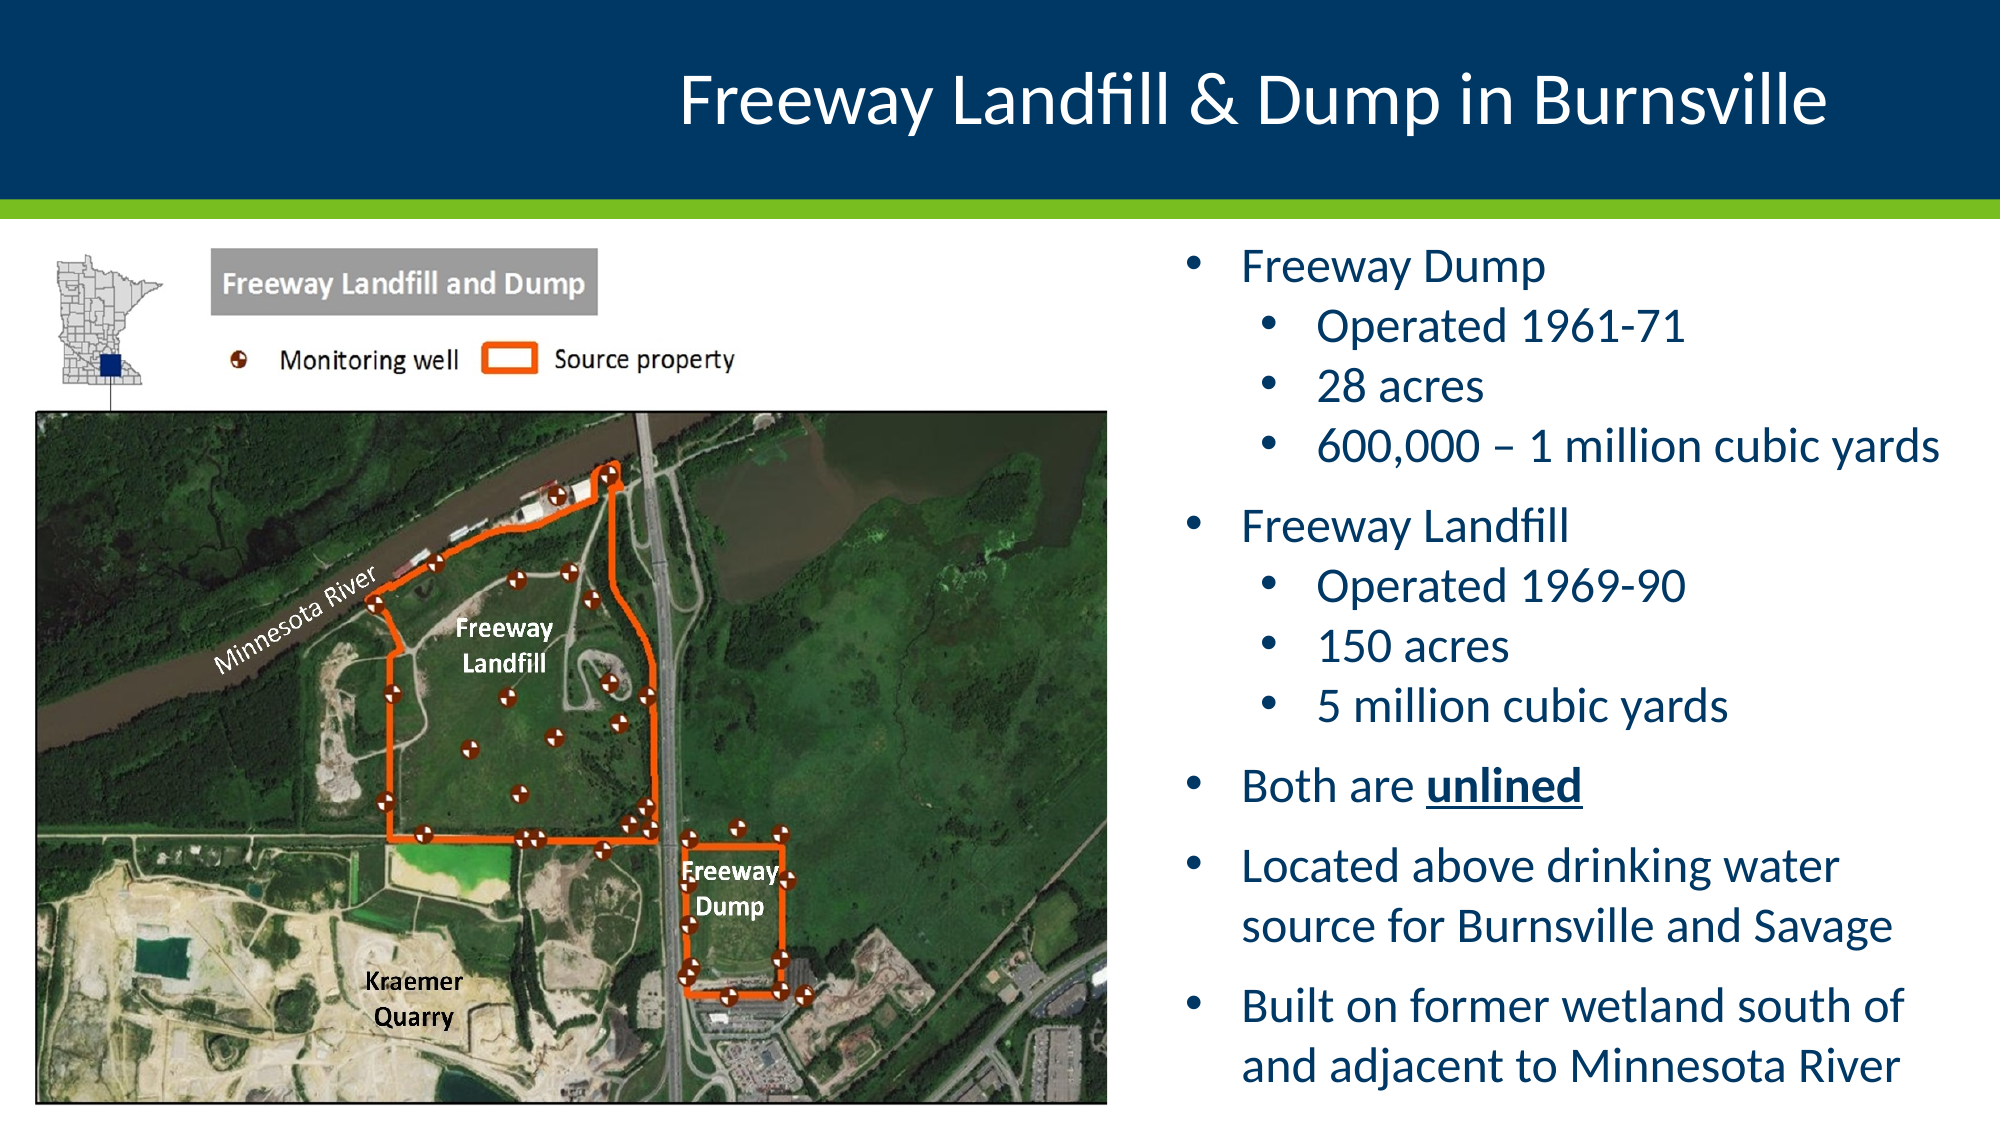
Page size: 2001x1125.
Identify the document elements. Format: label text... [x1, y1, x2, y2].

text_box Freeway Dump Operated 1961-71 28 acres 600,000 – 1 million cubic yards Freeway Landfill Operated 1969-90 150 acres 5 million cubic yards Both are unlined Located above drinking water source for Burnsville and Savage Built on former wetland south of and adjacent to Minnesota River [1170, 224, 1991, 1100]
title Freeway Landfill & Dump in Burnsville [137, 24, 1863, 175]
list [31, 224, 1108, 1108]
